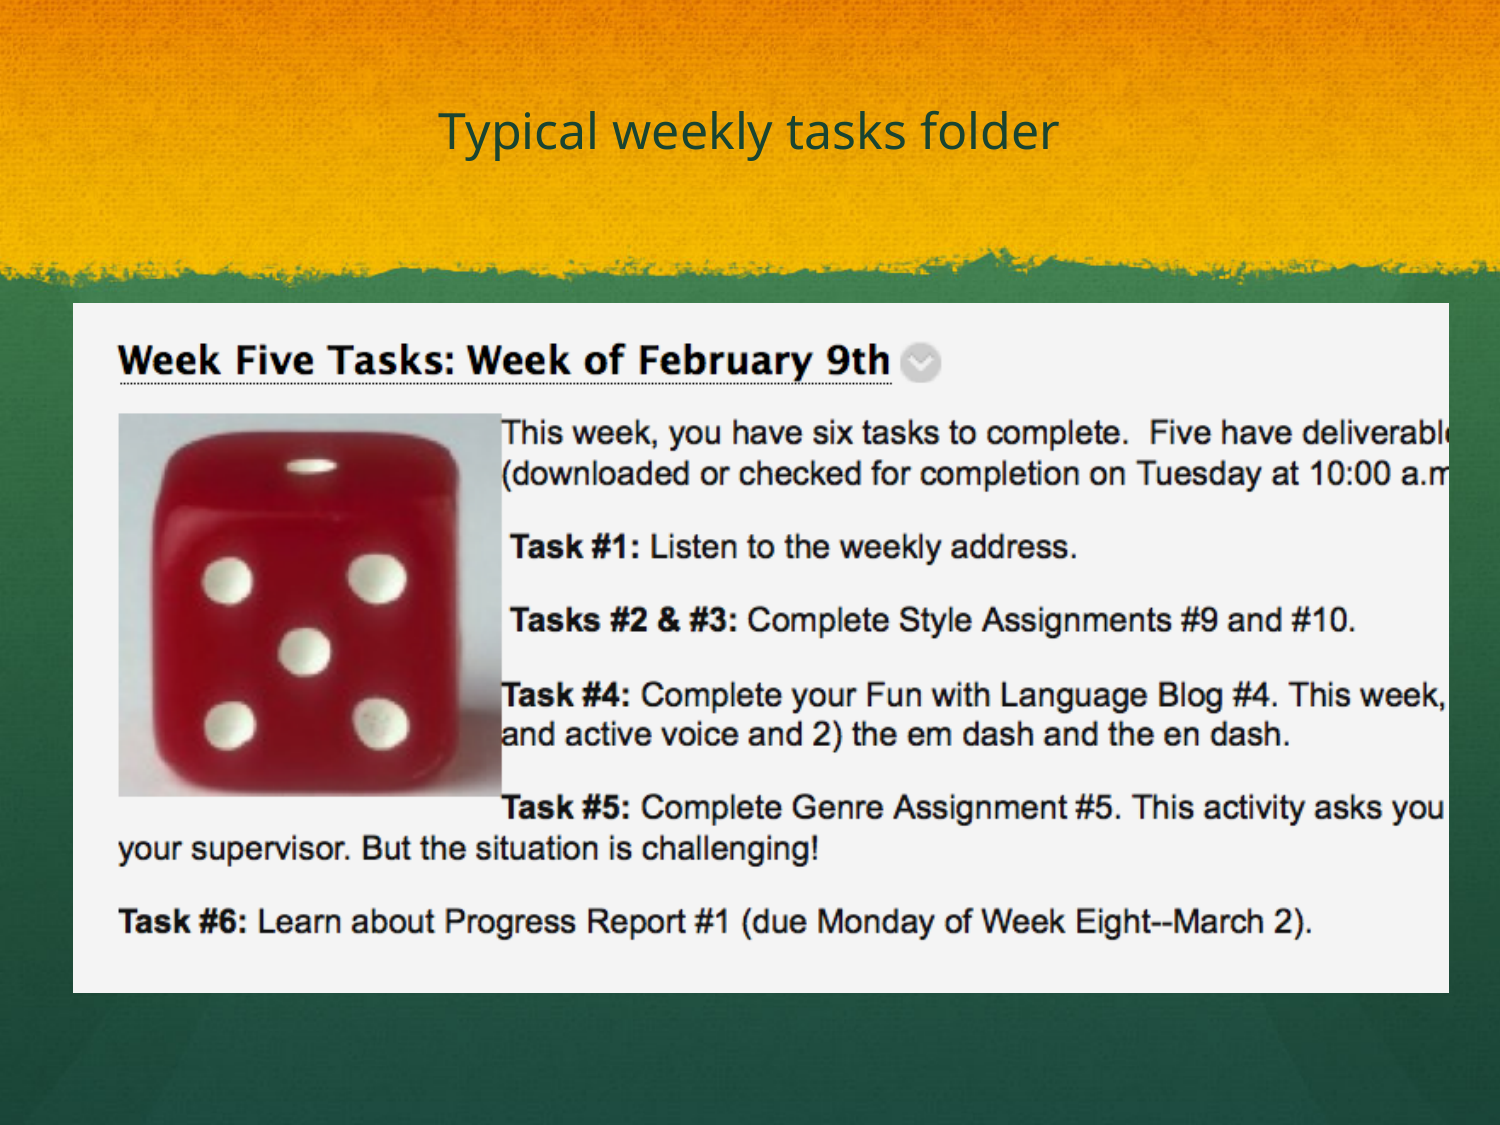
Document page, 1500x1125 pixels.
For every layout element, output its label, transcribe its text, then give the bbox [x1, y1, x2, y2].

picture [0, 0, 1500, 1125]
title Typical weekly tasks folder [125, 13, 1375, 246]
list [73, 270, 1449, 1027]
